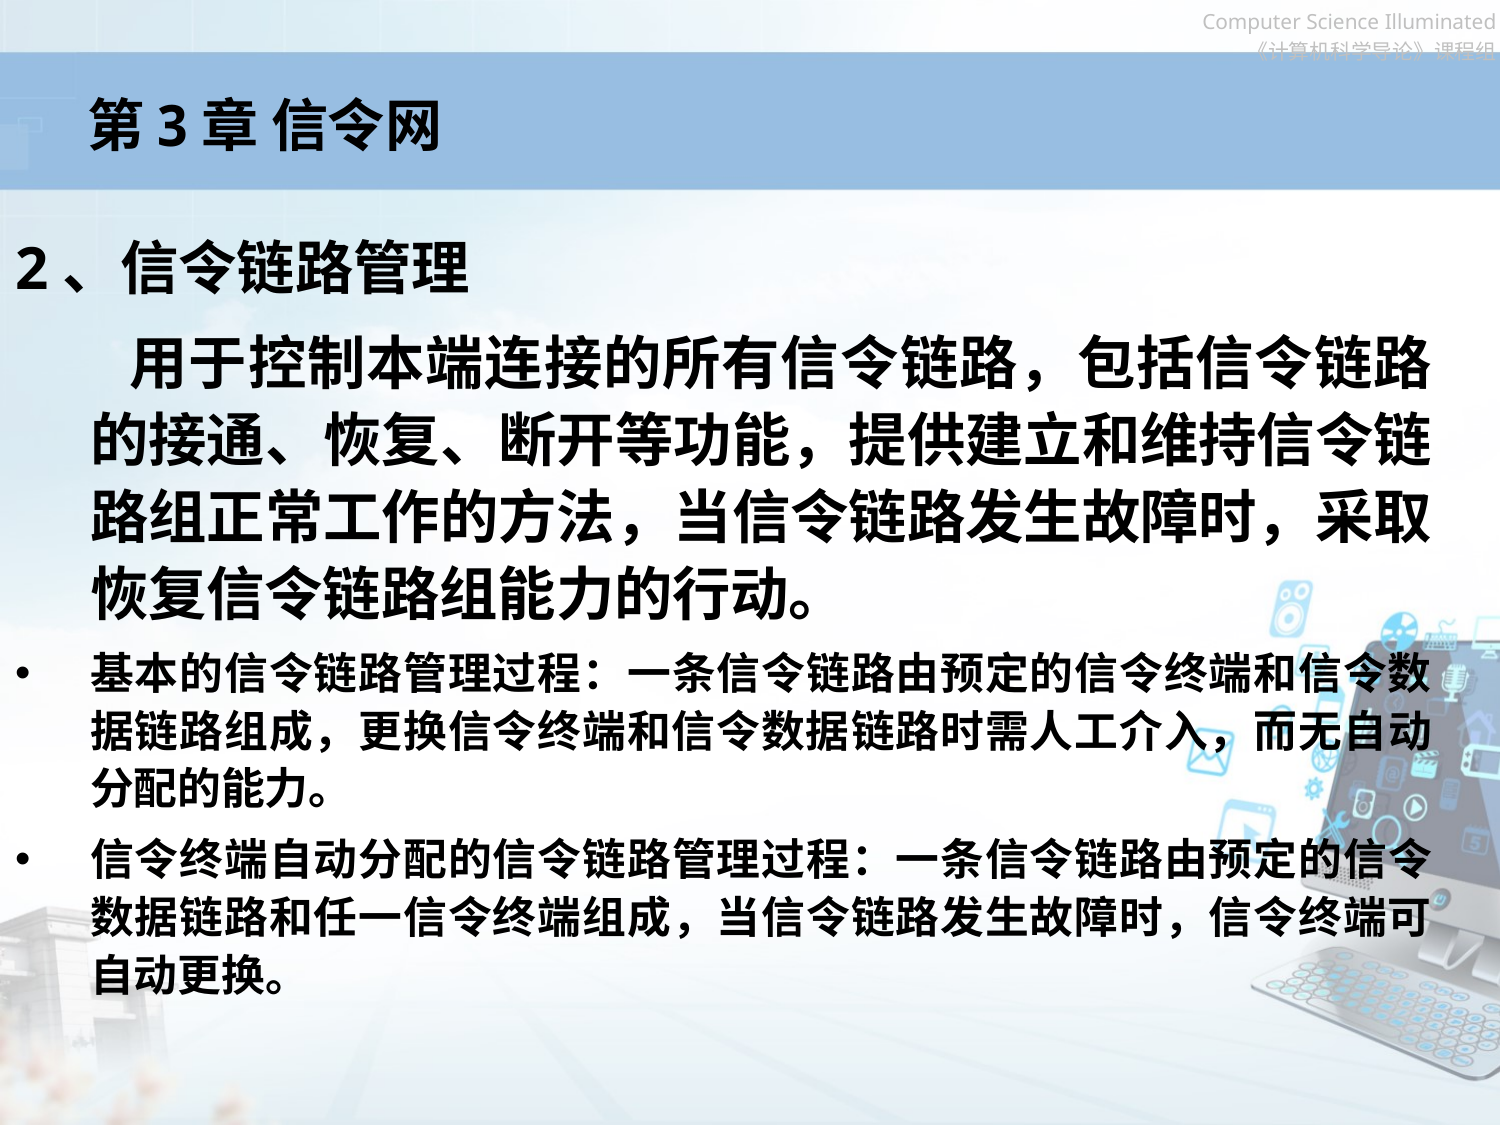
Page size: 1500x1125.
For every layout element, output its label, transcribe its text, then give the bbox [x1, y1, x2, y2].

title 第3章 信令网 [72, 90, 1447, 167]
list 2、信令链路管理 用于控制本端连接的所有信令链路，包括信令链路的接通、恢复、断开等功能，提供建立和维持信令链路组正常工作的方法，当信令链路发生故障时，采取恢复信令链路组能力的行动。 基本的信令链路管理过程：一条信令链路由预定的信令终端和信令数据链路组成，更换信令终端和信令数据链路时需人工介入，而无自动分配的能力。 信令终端自动分配的信令链路管理过程：一条信令链路由预定的信令数据链路和任一信令终端组成，当信令链路发生故障时，信令终端可自动更换。 [0, 231, 1447, 1039]
picture [0, 0, 1500, 1125]
